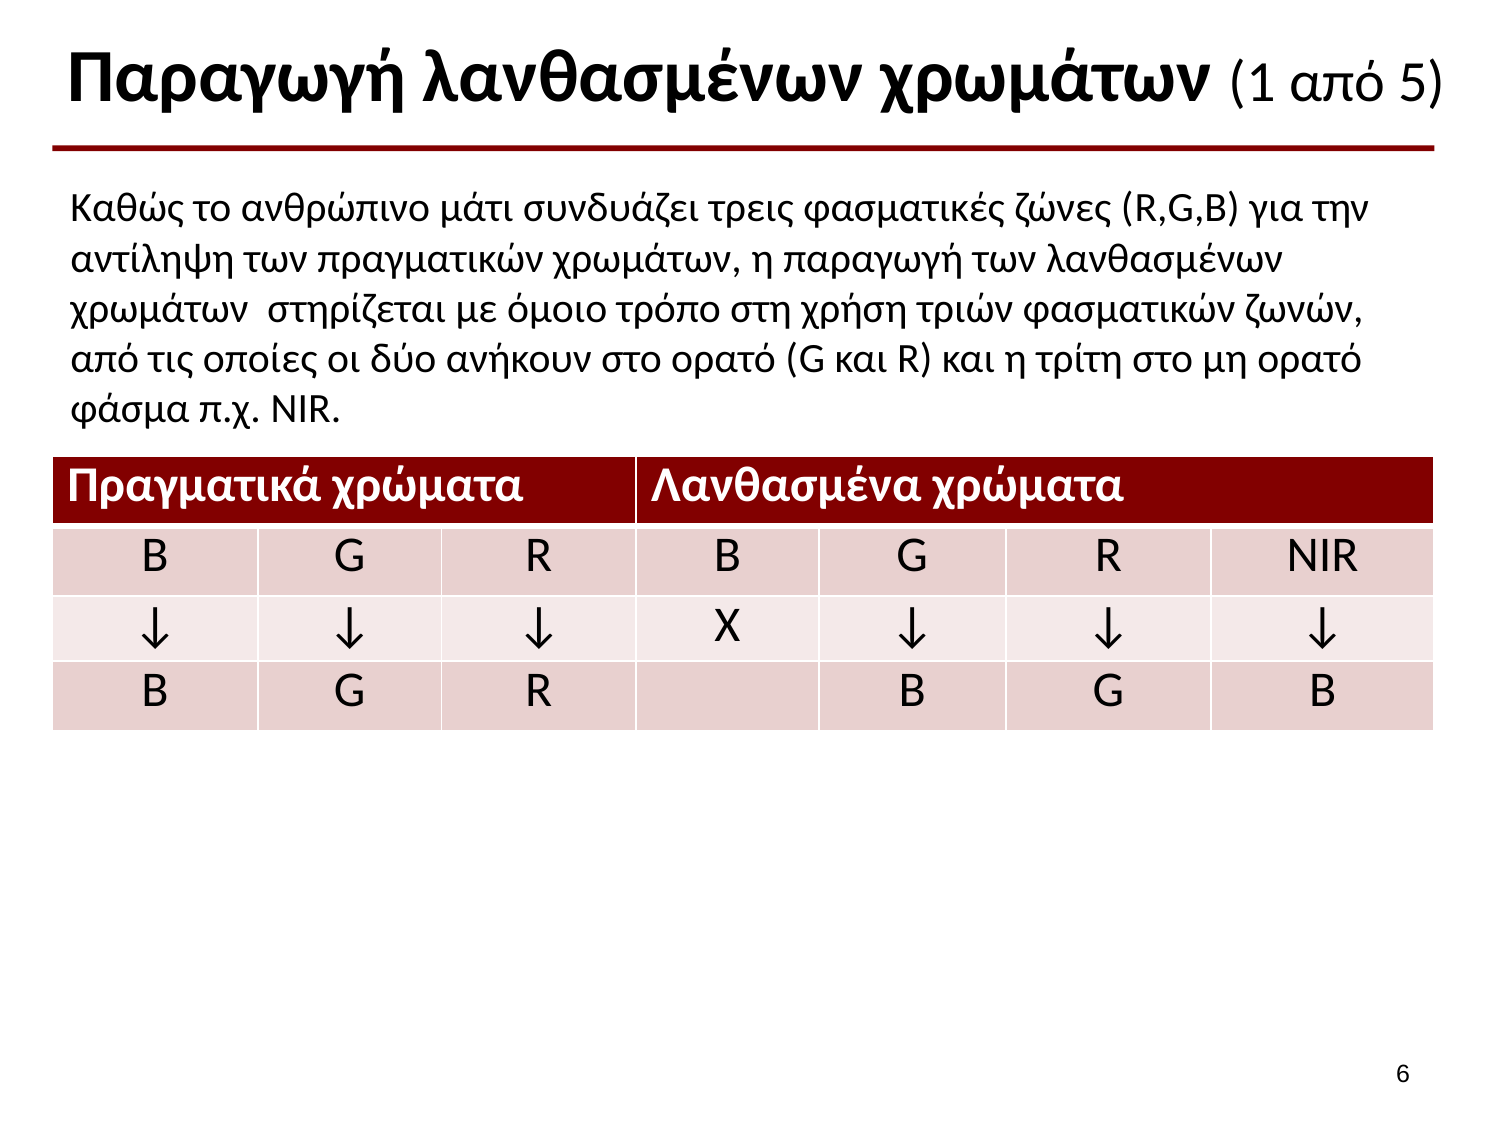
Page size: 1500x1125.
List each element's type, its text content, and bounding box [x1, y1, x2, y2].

list Καθώς το ανθρώπινο μάτι συνδυάζει τρεις φασματικές ζώνες (R,G,B) για την αντίληψη των πραγματικών χρωμάτων, η παραγωγή των λανθασμένων χρωμάτων στηρίζεται με όμοιο τρόπο στη χρήση τριών φασματικών ζωνών, από τις οποίες οι δύο ανήκουν στο ορατό (G και R) και η τρίτη στο μη ορατό φάσμα π.χ. NIR. [55, 172, 1438, 457]
table_cell R [442, 662, 635, 730]
table_cell ↓ [53, 597, 257, 660]
table_cell R [442, 529, 635, 595]
slide_number 5 [1074, 1042, 1425, 1103]
table_cell Χ [637, 597, 818, 660]
table_cell ↓ [1212, 597, 1433, 660]
table_cell ↓ [442, 597, 635, 660]
table_cell [637, 662, 818, 730]
table_cell B [637, 529, 818, 595]
table_header Λανθασμένα χρώματα [637, 457, 1433, 523]
table_cell ↓ [1007, 597, 1210, 660]
table_cell B [1212, 662, 1433, 730]
table_cell ↓ [259, 597, 441, 660]
text_box Παραγωγή λανθασμένων χρωμάτων (1 από 5) [52, 19, 1466, 124]
table_cell B [53, 529, 257, 595]
table_cell R [1007, 529, 1210, 595]
text_box [50, 143, 1436, 153]
table_cell ↓ [820, 597, 1005, 660]
table_cell Β [820, 662, 1005, 730]
table_cell NIR [1212, 529, 1433, 595]
table_cell G [1007, 662, 1210, 730]
table_cell G [259, 529, 441, 595]
table_cell G [820, 529, 1005, 595]
table_header Πραγματικά χρώματα [53, 457, 635, 523]
table_cell B [53, 662, 257, 730]
table_cell G [259, 662, 441, 730]
